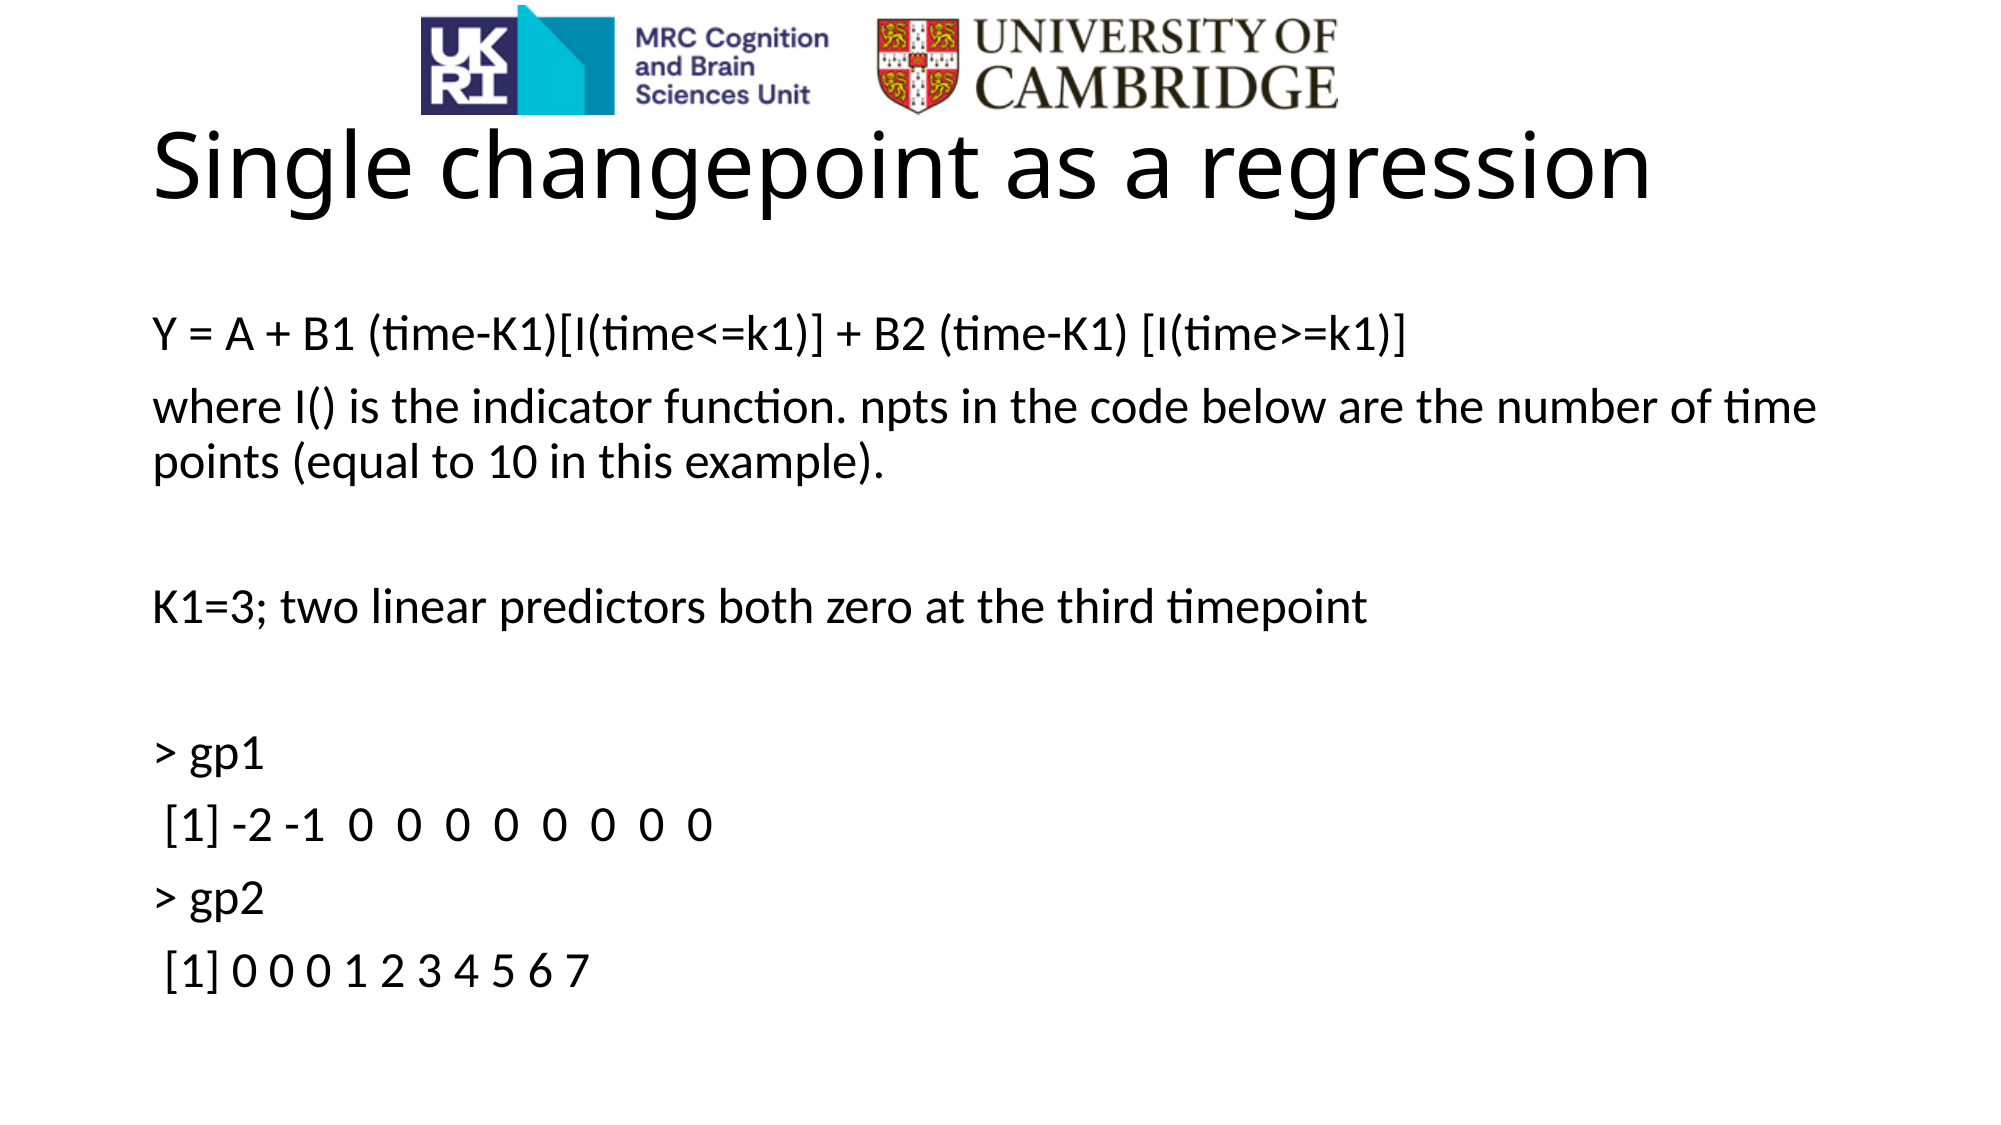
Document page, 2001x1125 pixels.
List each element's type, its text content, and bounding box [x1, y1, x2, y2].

title Single changepoint as a regression [137, 59, 1863, 278]
list Y = A + B1 (time-K1)[I(time<=k1)] + B2 (time-K1) [I(time>=k1)] where I() is the indicator function. npts in the code below are the number of time points (equal to 10 in this example). K1=3; two linear predictors both zero at the third timepoint > gp1 [1] -2 -1 0 0 0 0 0 0 0 0 > gp2 [1] 0 0 0 1 2 3 4 5 6 7 [137, 299, 1863, 1014]
picture [421, 5, 1338, 59]
